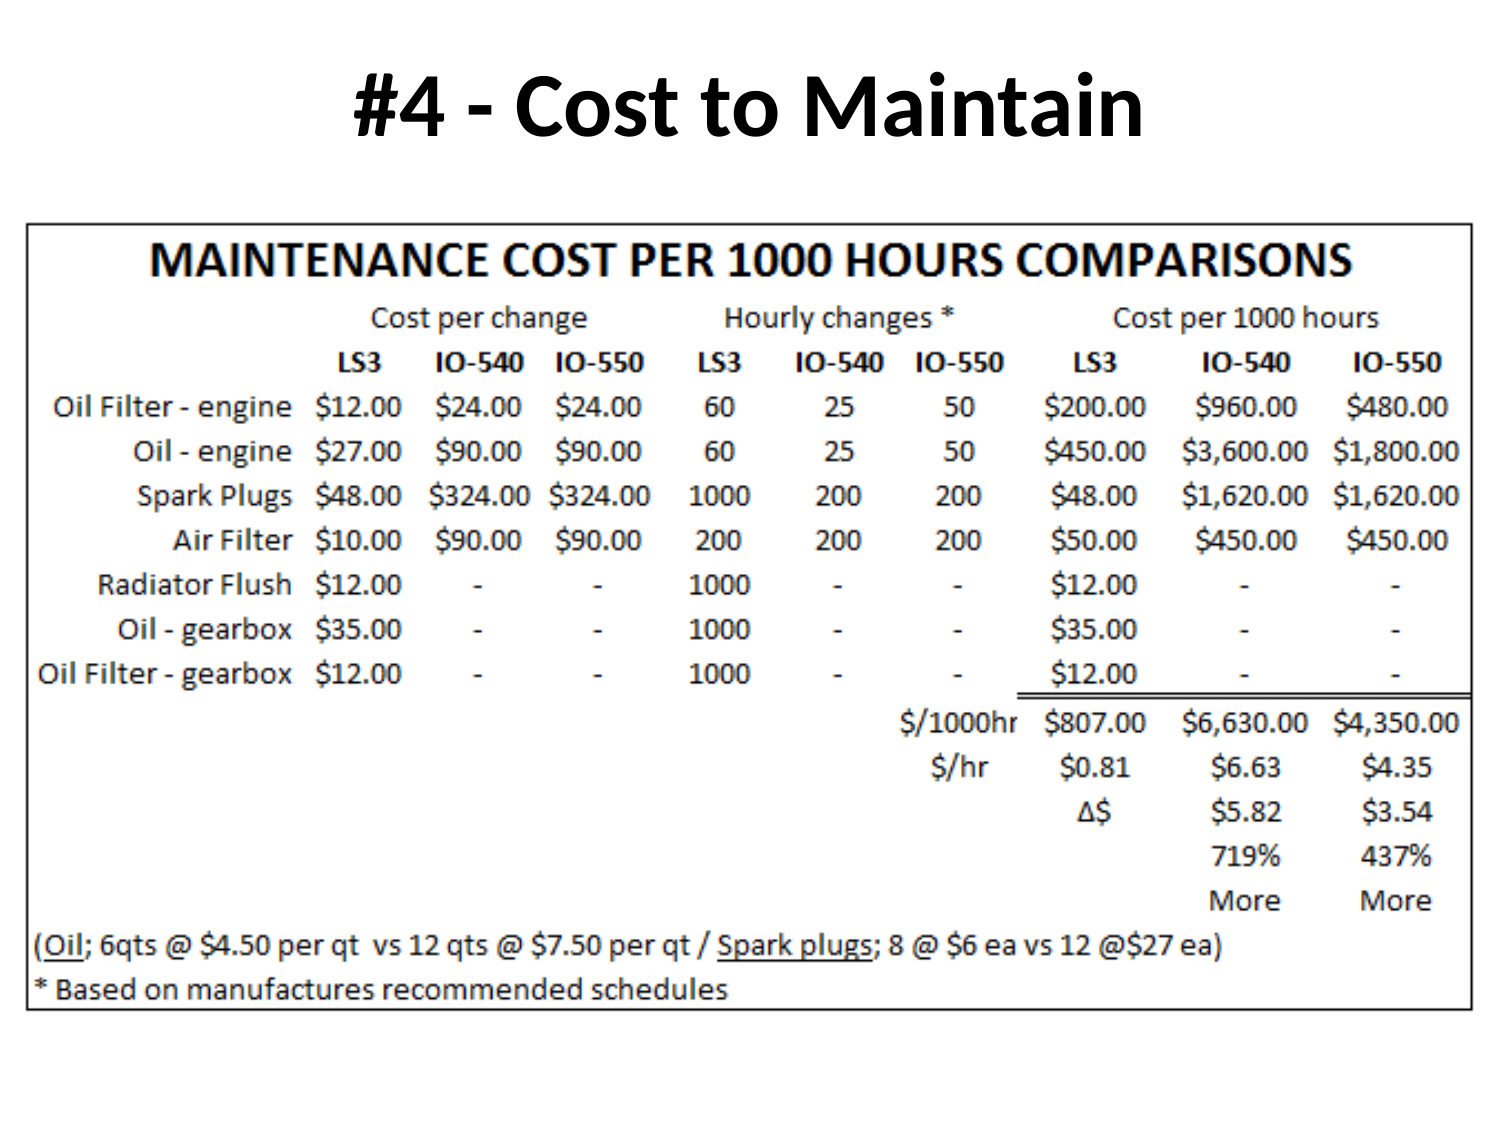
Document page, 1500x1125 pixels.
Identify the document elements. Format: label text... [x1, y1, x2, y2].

text_box #4 - Cost to Maintain [338, 37, 1162, 163]
picture [0, 197, 1500, 1038]
